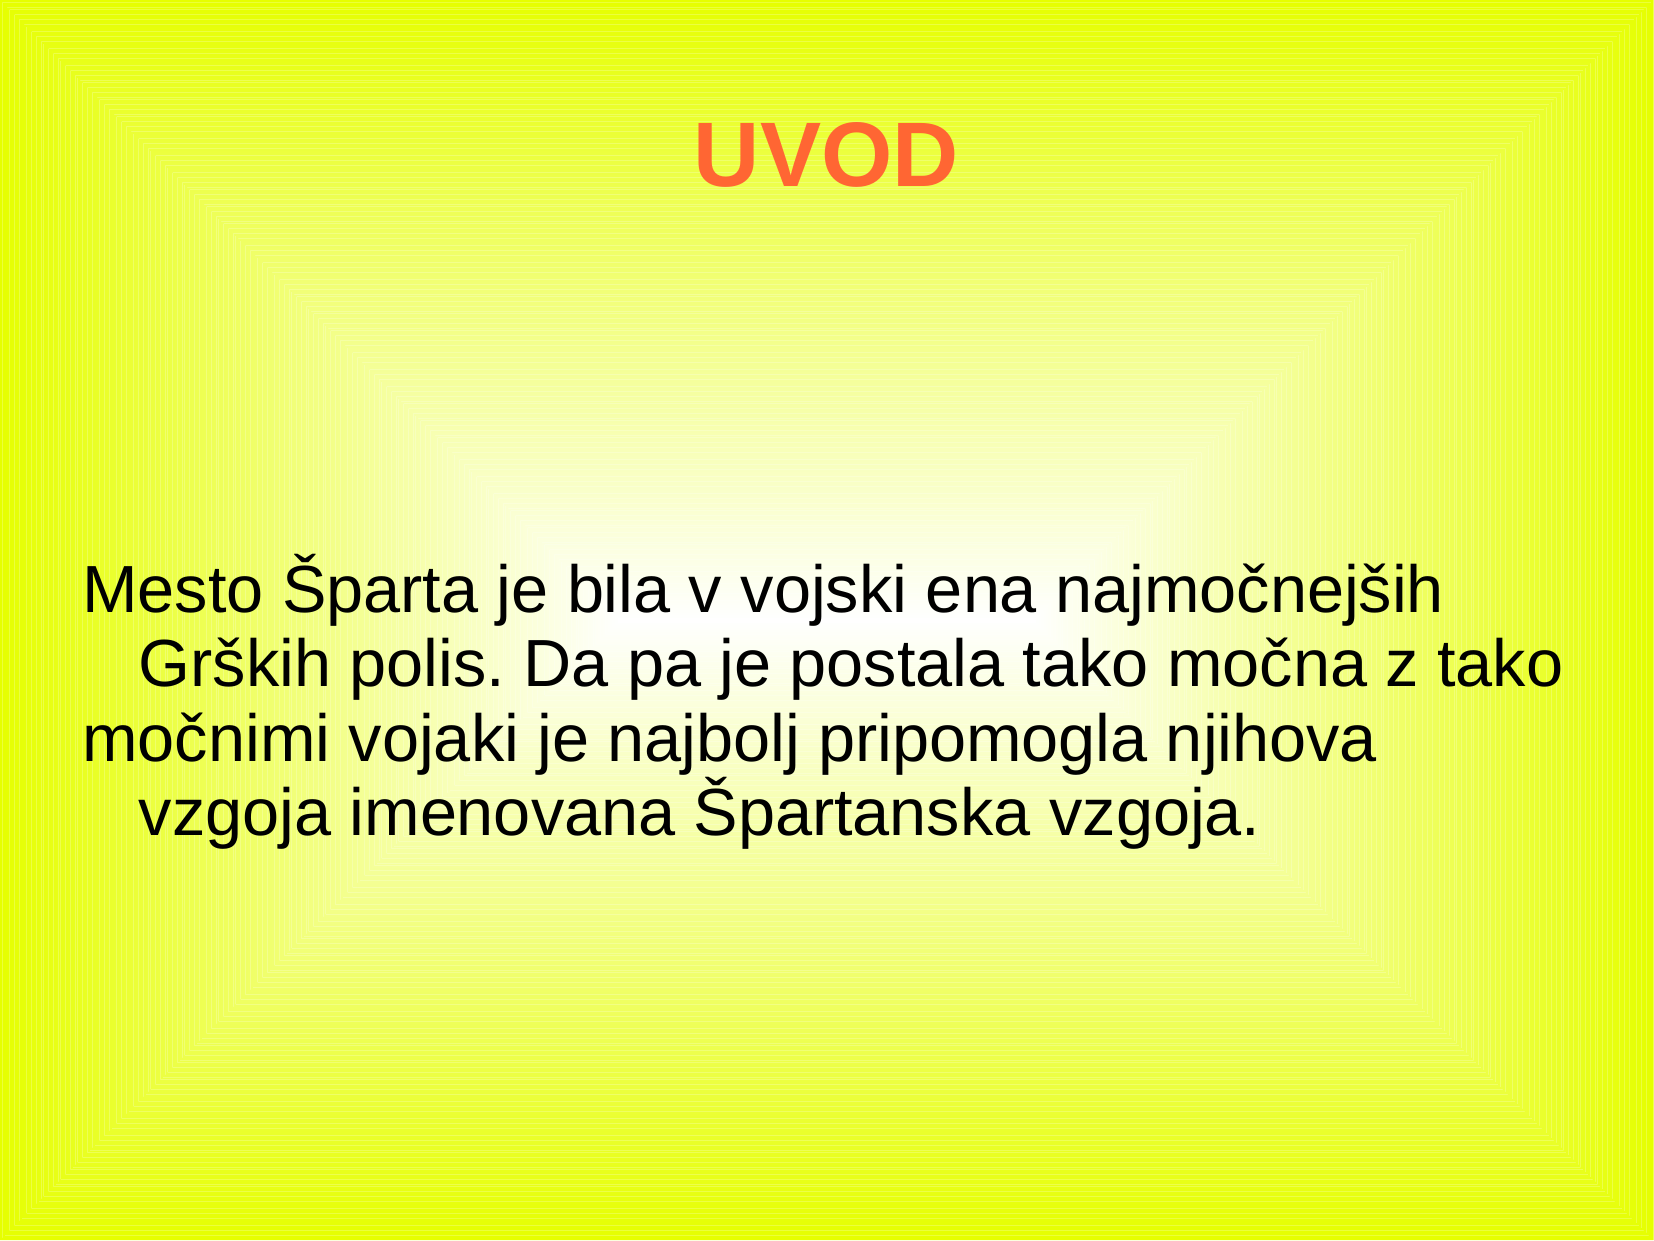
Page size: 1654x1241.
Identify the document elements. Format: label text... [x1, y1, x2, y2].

subtitle Mesto Šparta je bila v vojski ena najmočnejših Grških polis. Da pa je postala tako močna z tako močnimi vojaki je najbolj pripomogla njihova vzgoja imenovana Špartanska vzgoja. [82, 337, 1571, 1062]
title UVOD [82, 46, 1571, 260]
